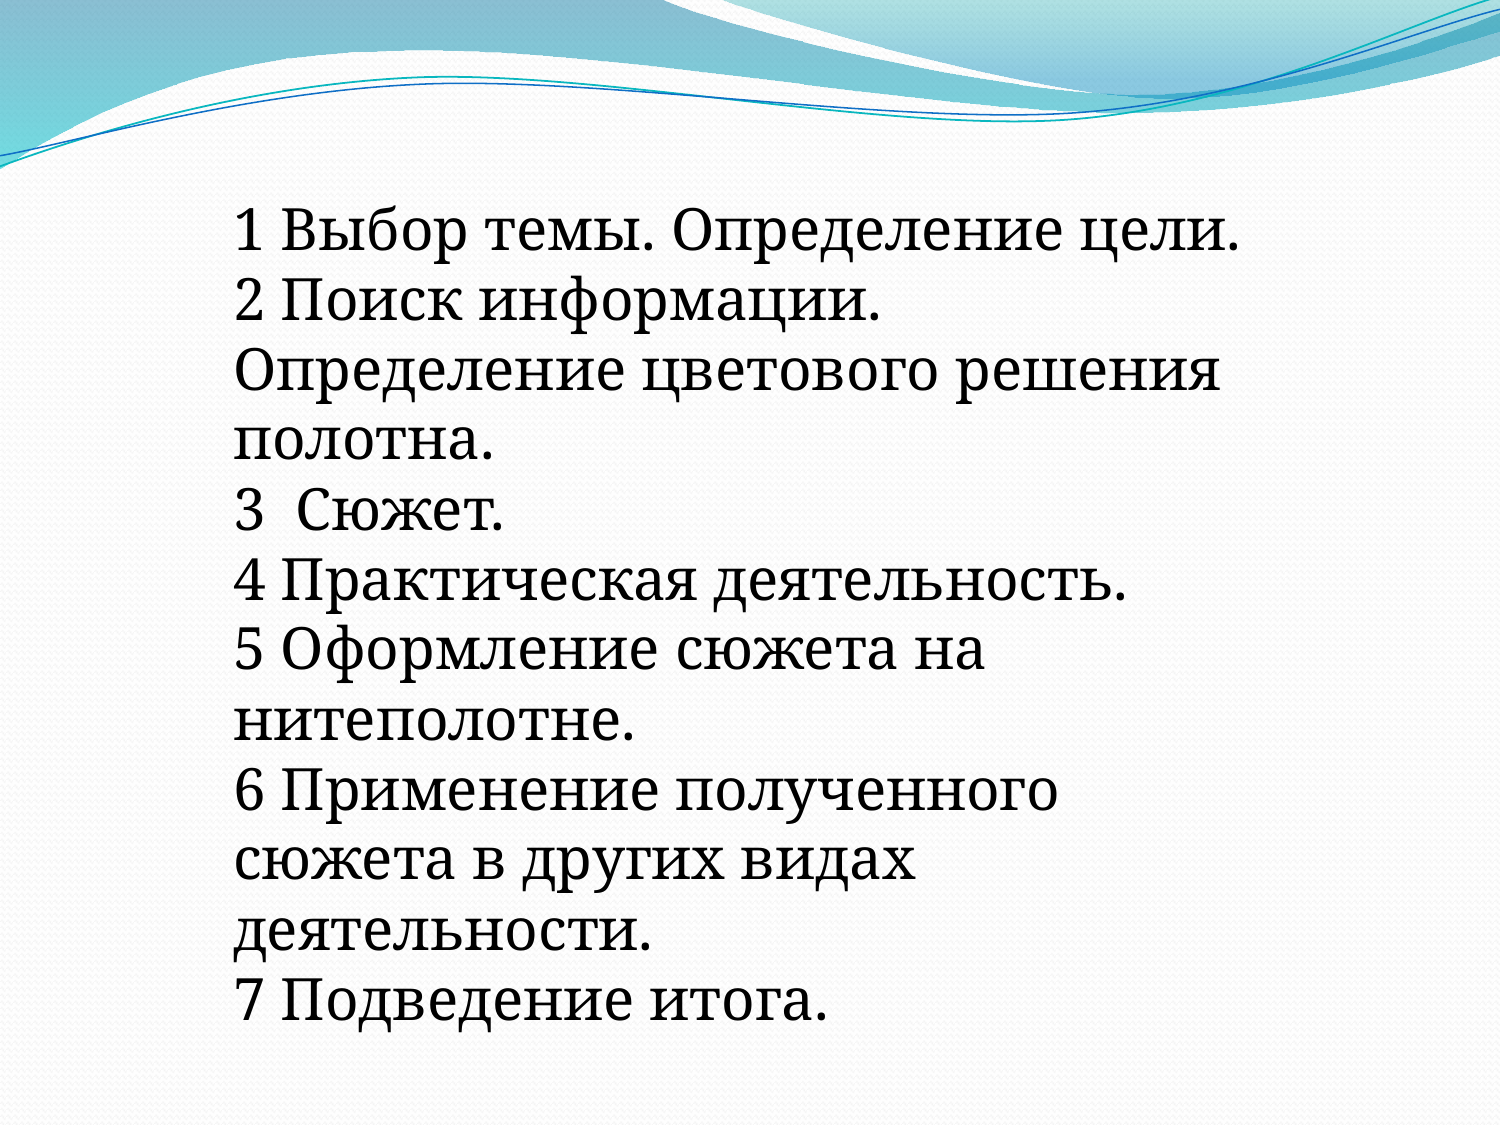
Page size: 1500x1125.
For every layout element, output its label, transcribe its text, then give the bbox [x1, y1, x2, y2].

text_box 1 Выбор темы. Определение цели. 2 Поиск информации. Определение цветового решения полотна. 3 Сюжет. 4 Практическая деятельность. 5 Оформление сюжета на нитеполотне. 6 Применение полученного сюжета в других видах деятельности. 7 Подведение итога. [218, 184, 1306, 1039]
